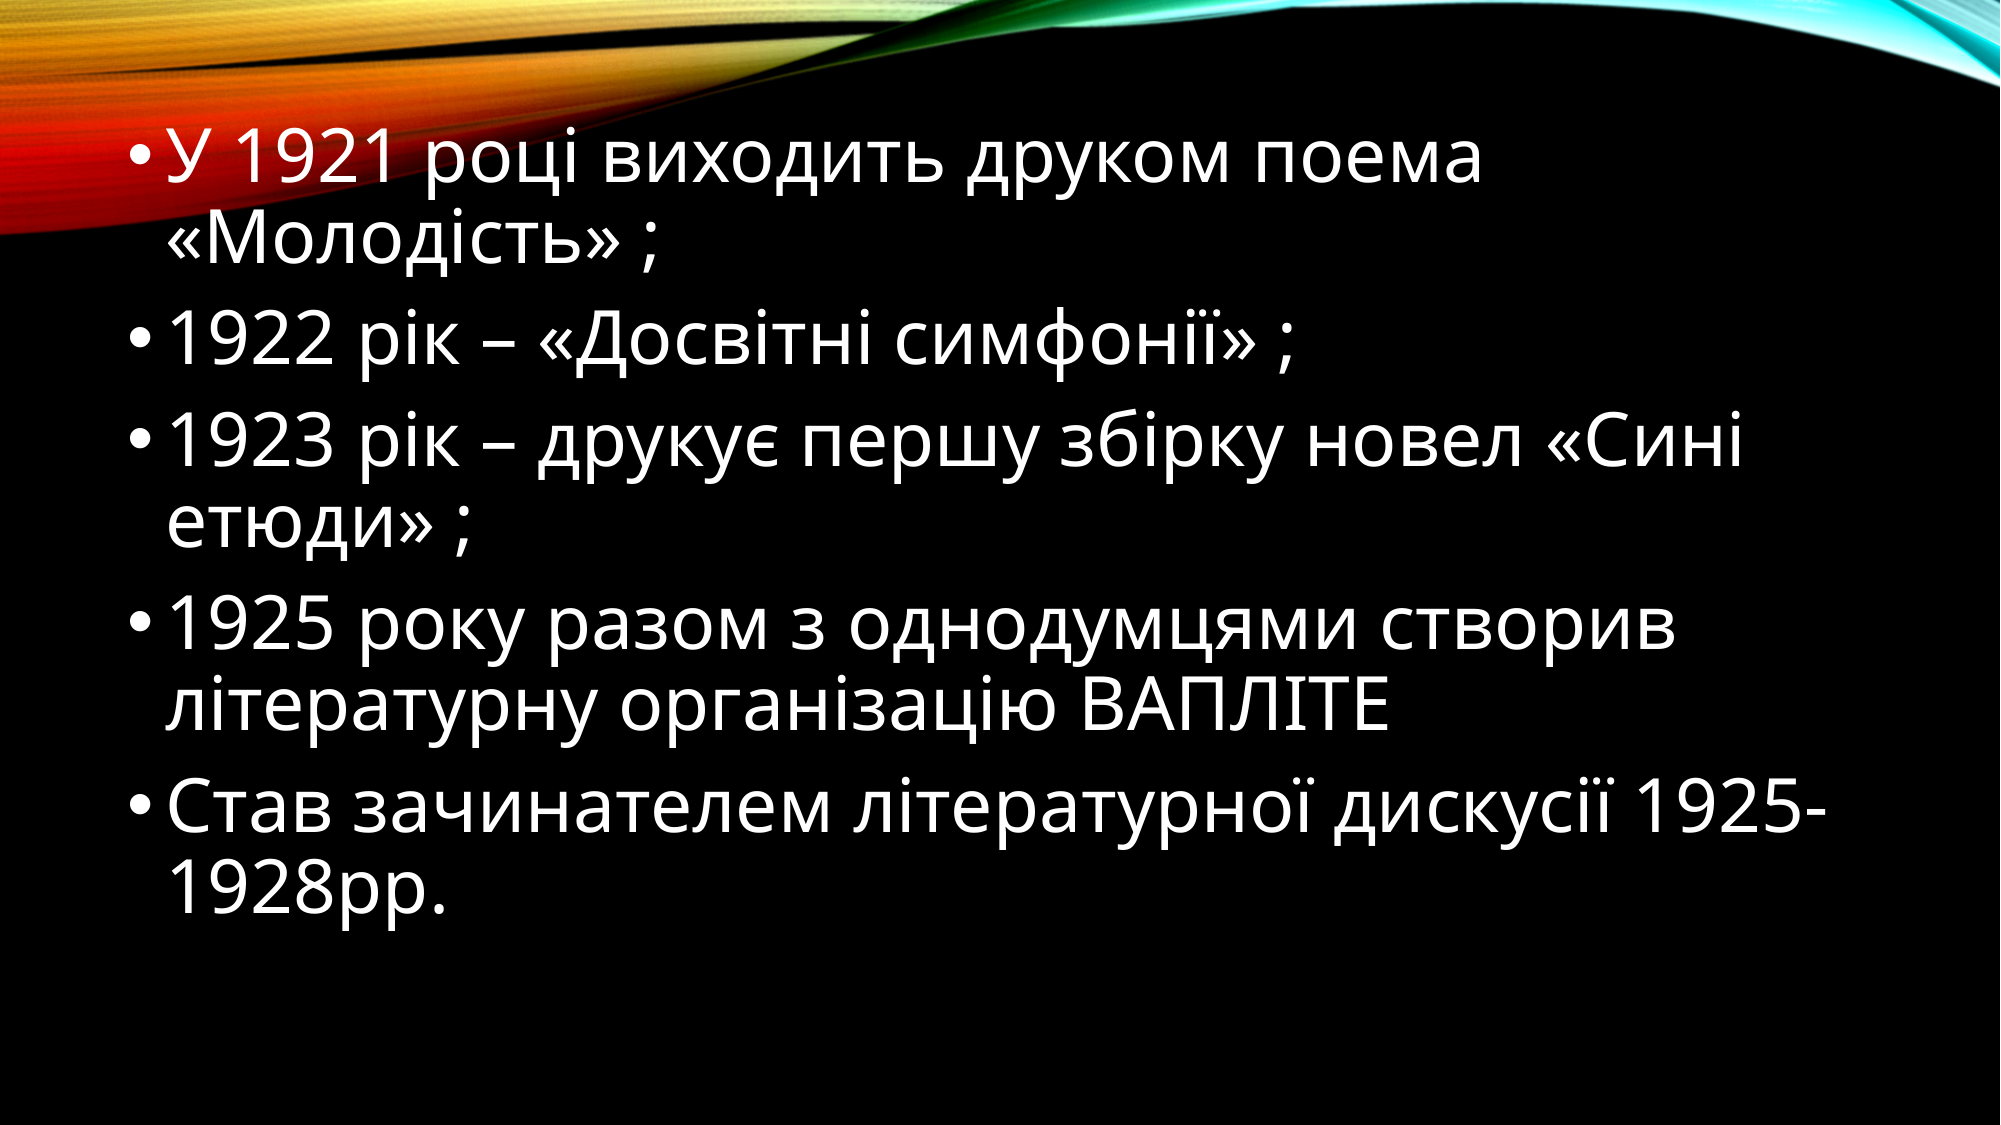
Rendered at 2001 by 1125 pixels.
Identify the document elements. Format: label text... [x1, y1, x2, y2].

picture [0, 0, 2000, 237]
list У 1921 році виходить друком поема «Молодість» ; 1922 рік – «Досвітні симфонії» ; 1923 рік – друкує першу збірку новел «Сині етюди» ; 1925 року разом з однодумцями створив літературну організацію ВАПЛІТЕ Став зачинателем літературної дискусії 1925-1928рр. [112, 109, 1888, 1021]
